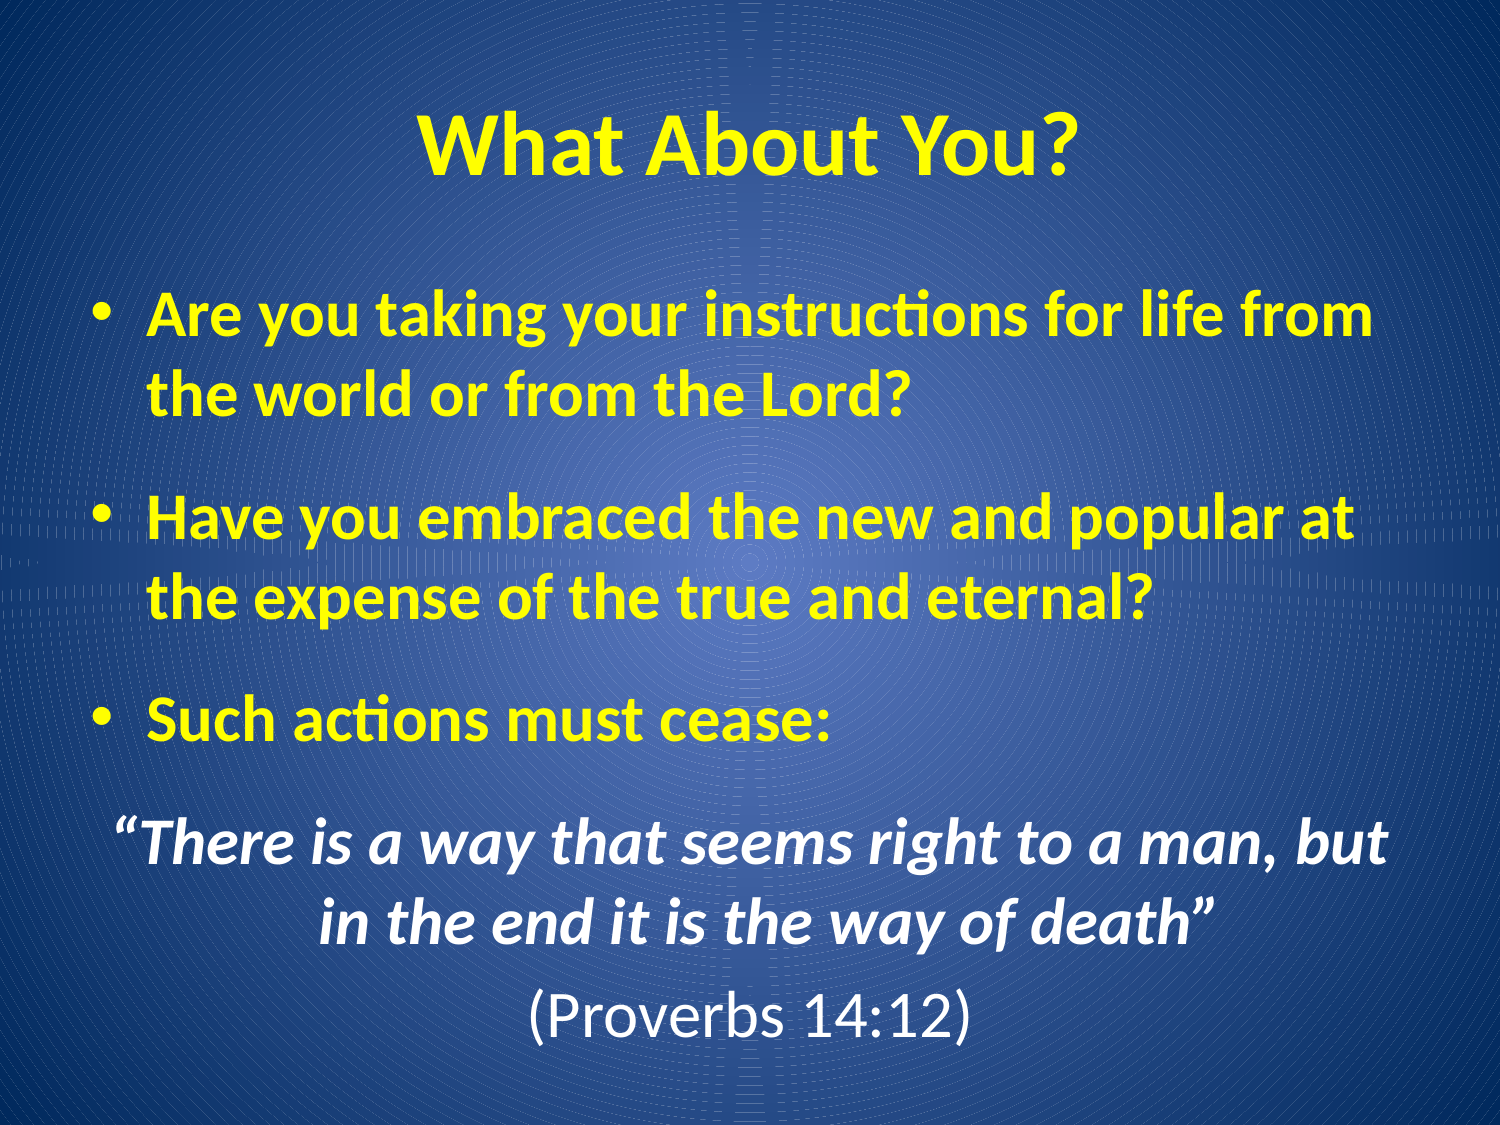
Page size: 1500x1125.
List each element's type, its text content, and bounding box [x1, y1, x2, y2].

title What About You? [75, 45, 1425, 233]
list Are you taking your instructions for life from the world or from the Lord? Have you embraced the new and popular at the expense of the true and eternal? Such actions must cease: “There is a way that seems right to a man, but in the end it is the way of death” (Proverbs 14:12) [75, 262, 1425, 1125]
